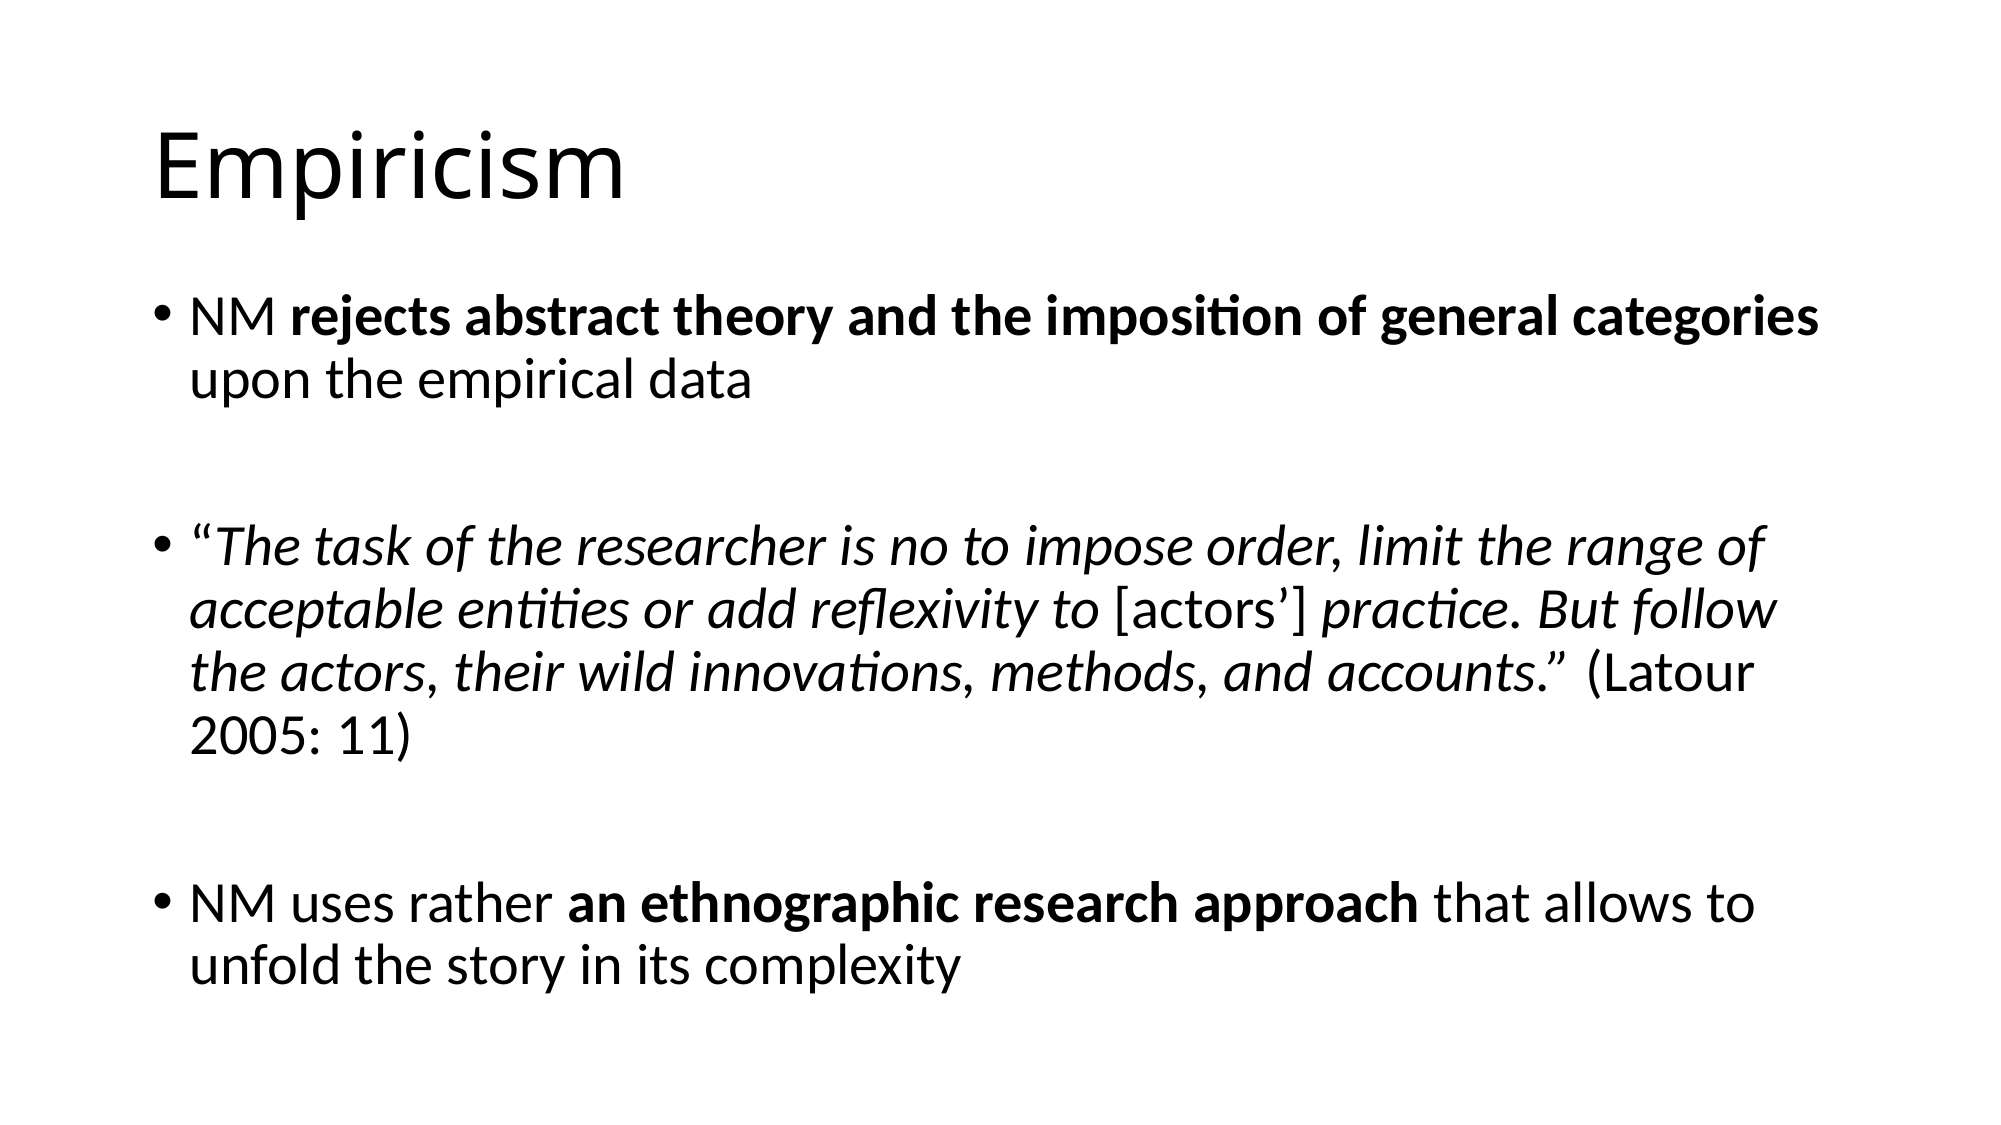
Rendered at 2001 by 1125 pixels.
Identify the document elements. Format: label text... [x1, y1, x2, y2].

list NM rejects abstract theory and the imposition of general categories upon the empirical data “The task of the researcher is no to impose order, limit the range of acceptable entities or add reflexivity to [actors’] practice. But follow the actors, their wild innovations, methods, and accounts.” (Latour 2005: 11) NM uses rather an ethnographic research approach that allows to unfold the story in its complexity [137, 277, 1863, 1079]
title Empiricism [137, 59, 1863, 277]
